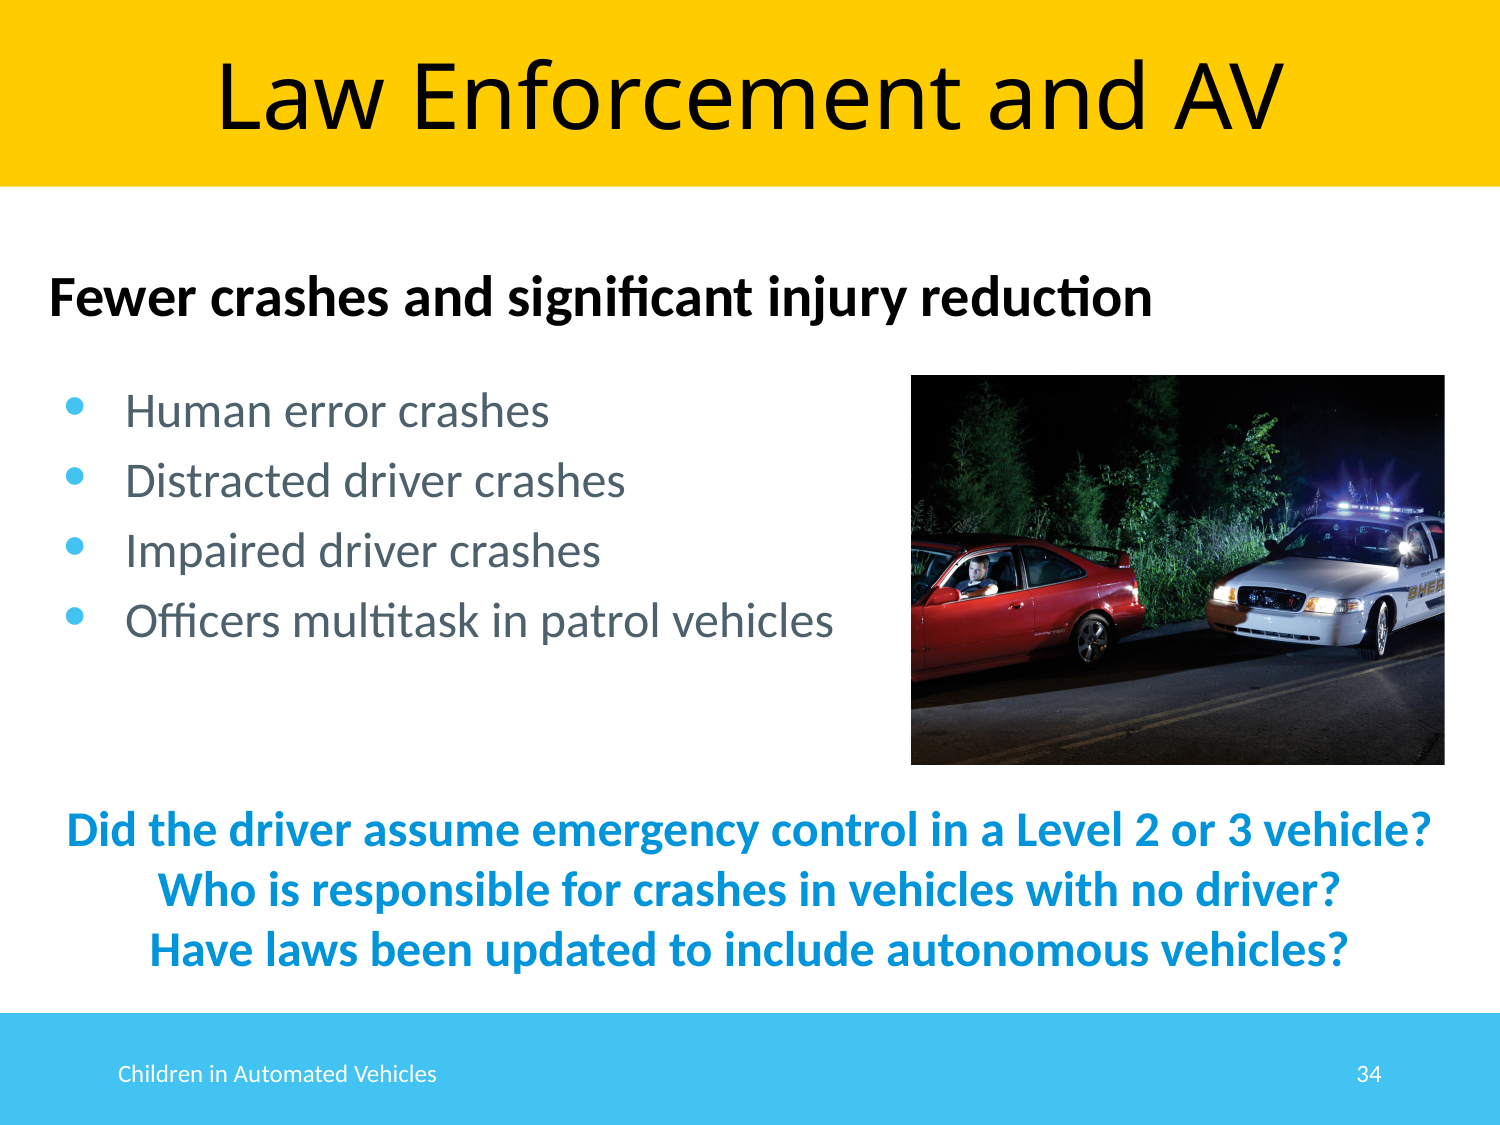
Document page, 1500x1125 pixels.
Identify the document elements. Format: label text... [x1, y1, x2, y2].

picture [904, 375, 1445, 765]
title Law Enforcement and AV [0, 30, 1500, 168]
footer Children in Automated Vehicles [103, 1042, 610, 1103]
slide_number 34 [1059, 1042, 1397, 1103]
list Fewer crashes and significant injury reduction [16, 250, 1175, 789]
text_box Human error crashes Distracted driver crashes Impaired driver crashes Officers multitask in patrol vehicles [34, 370, 924, 747]
text_box Did the driver assume emergency control in a Level 2 or 3 vehicle? Who is responsible for crashes in vehicles with no driver? Have laws been updated to include autonomous vehicles? [0, 789, 1500, 1015]
